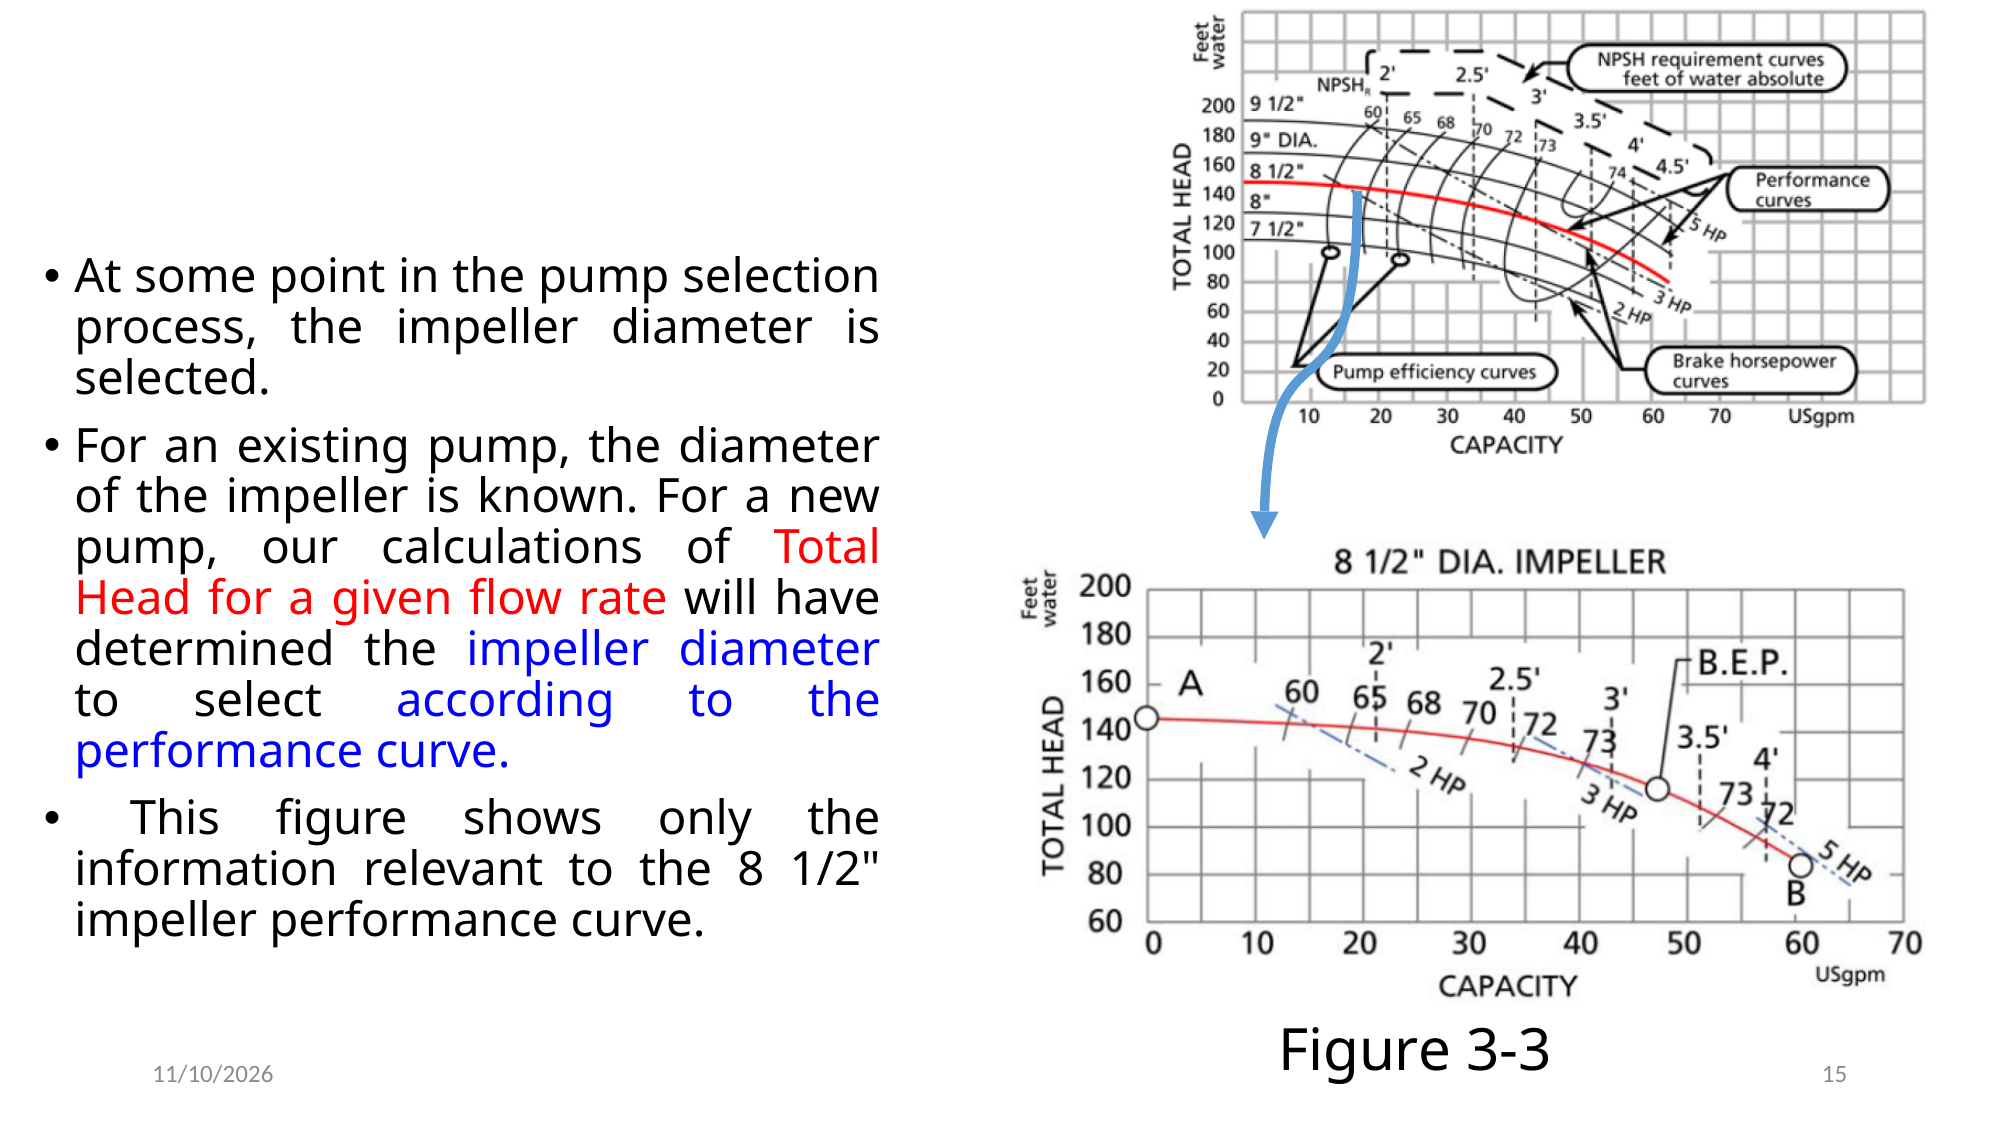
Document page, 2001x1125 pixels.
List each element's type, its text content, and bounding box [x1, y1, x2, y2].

picture [1166, 3, 1939, 465]
picture [999, 539, 1939, 1014]
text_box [1136, 318, 1486, 412]
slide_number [137, 1042, 588, 1103]
slide_number 15 [1412, 1042, 1863, 1103]
text_box Figure 3-3 [1263, 1014, 1582, 1091]
list At some point in the pump selection process, the impeller diameter is selected. For an existing pump, the diameter of the impeller is known. For a new pump, our calculations of Total Head for a given flow rate will have determined the impeller diameter to select according to the performance curve. This figure shows only the information relevant to the 8 1/2" impeller performance curve. [28, 244, 896, 959]
